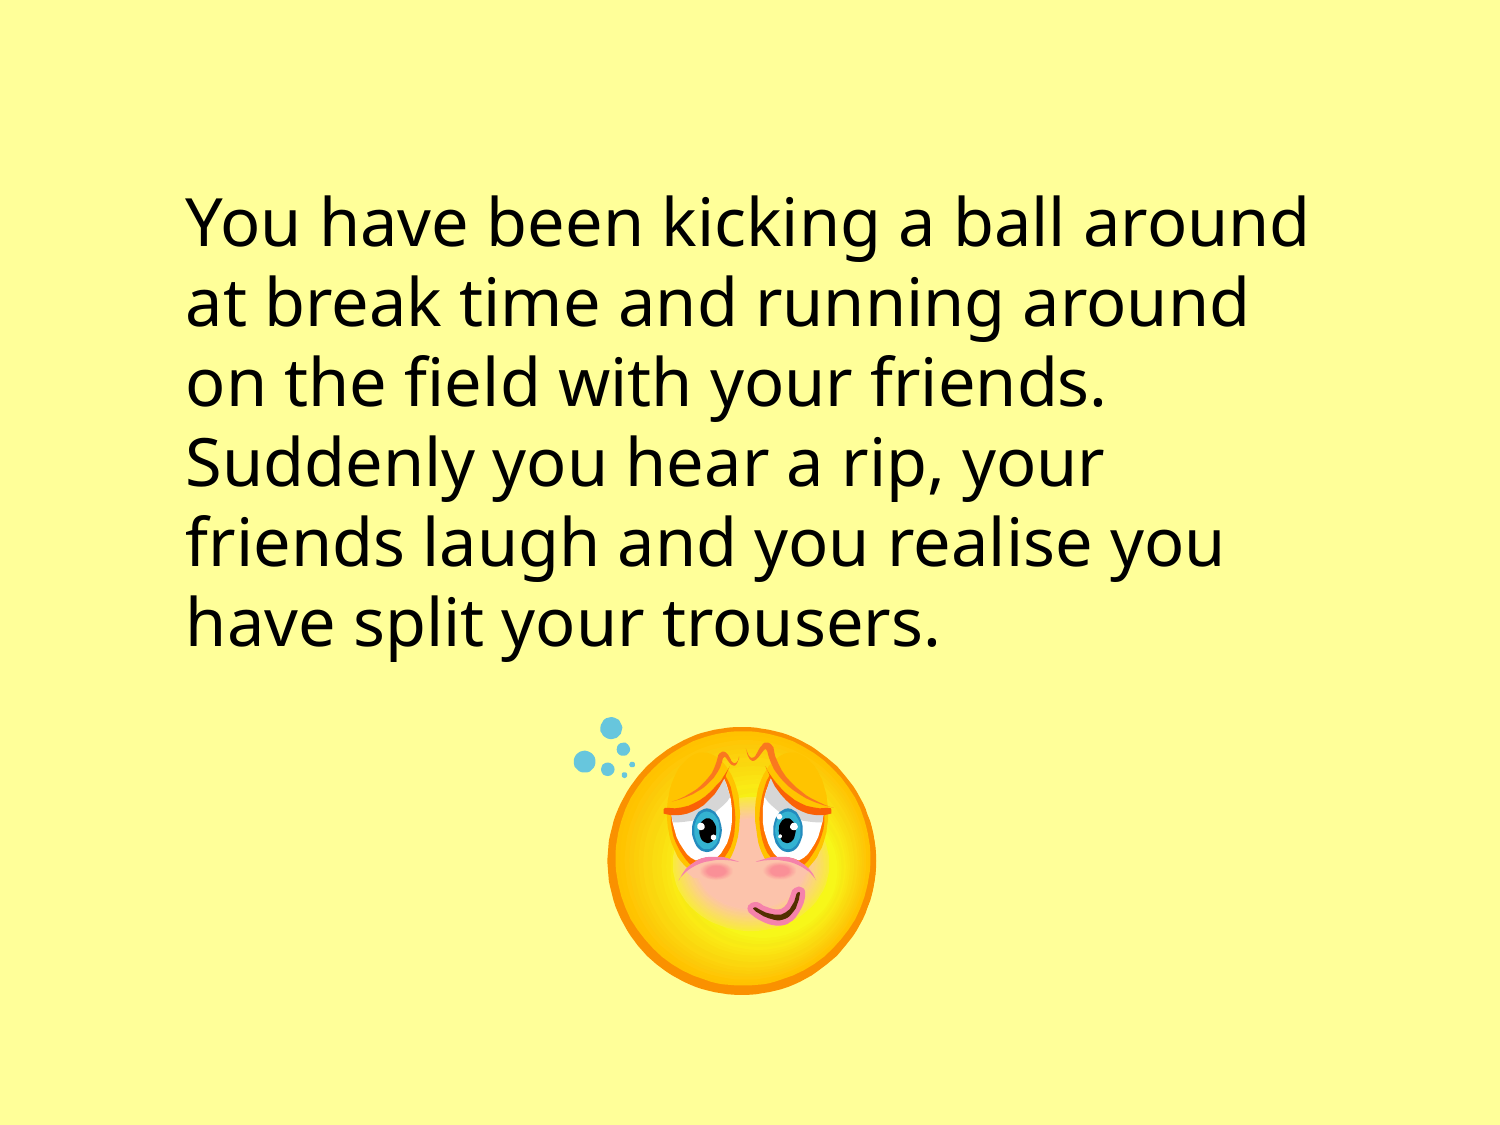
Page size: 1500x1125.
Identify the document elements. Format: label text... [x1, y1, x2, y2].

text_box You have been kicking a ball around at break time and running around on the field with your friends. Suddenly you hear a rip, your friends laugh and you realise you have split your trousers. [171, 172, 1353, 668]
picture [572, 715, 878, 996]
